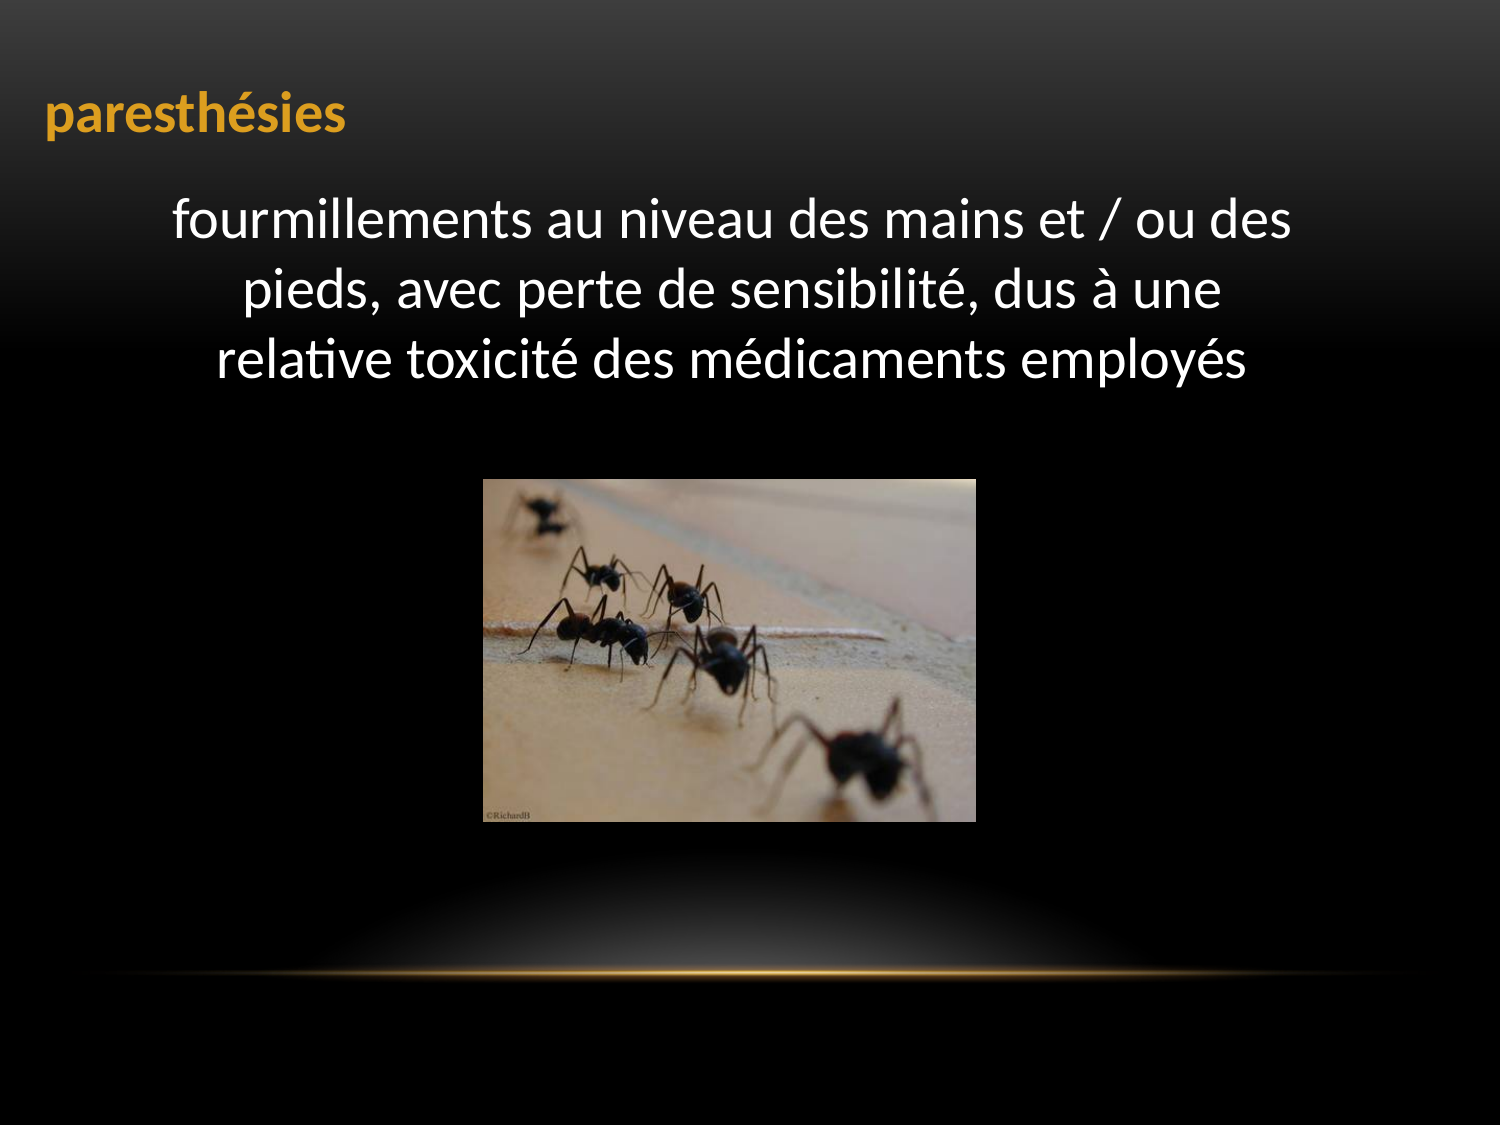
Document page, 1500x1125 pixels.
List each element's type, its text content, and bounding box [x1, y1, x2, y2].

text_box paresthésies [29, 66, 1306, 221]
text_box fourmillements au niveau des mains et / ou des pieds, avec perte de sensibilité, dus à une relative toxicité des médicaments employés [135, 172, 1329, 583]
picture [0, 0, 1500, 1125]
